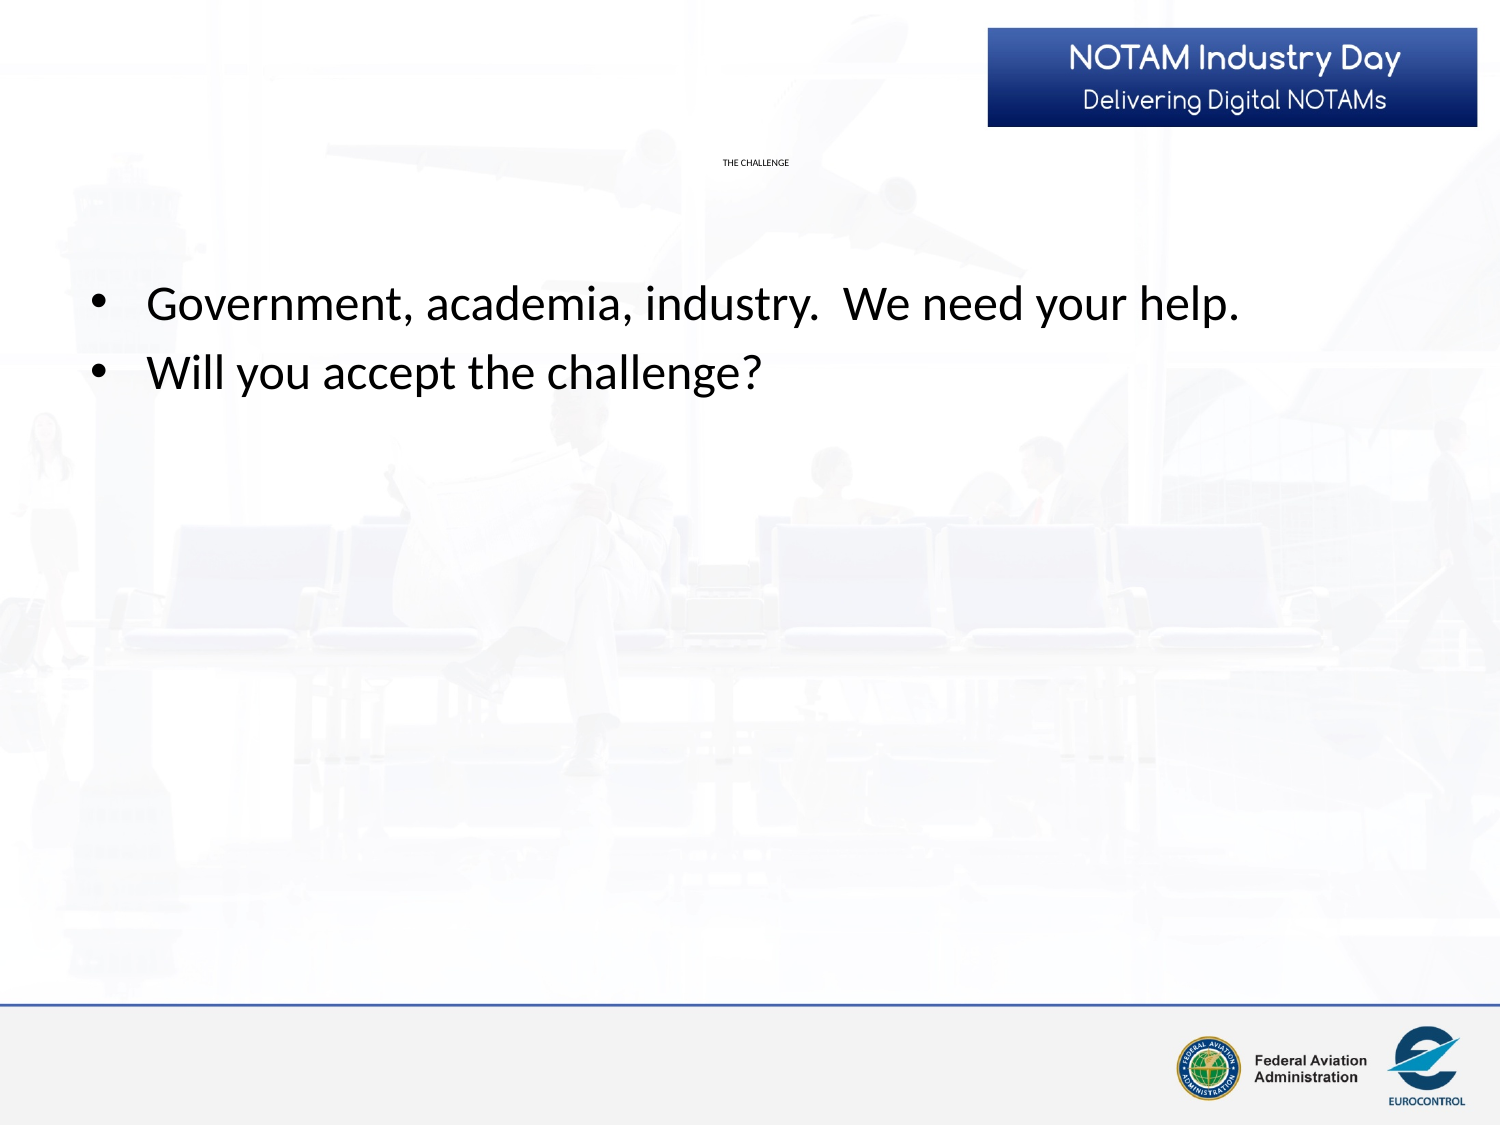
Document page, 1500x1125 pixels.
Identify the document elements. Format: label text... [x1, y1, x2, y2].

picture [0, 0, 1500, 1125]
list Government, academia, industry. We need your help. Will you accept the challenge? [75, 262, 1425, 1005]
title THE CHALLENGE [212, 87, 1300, 230]
